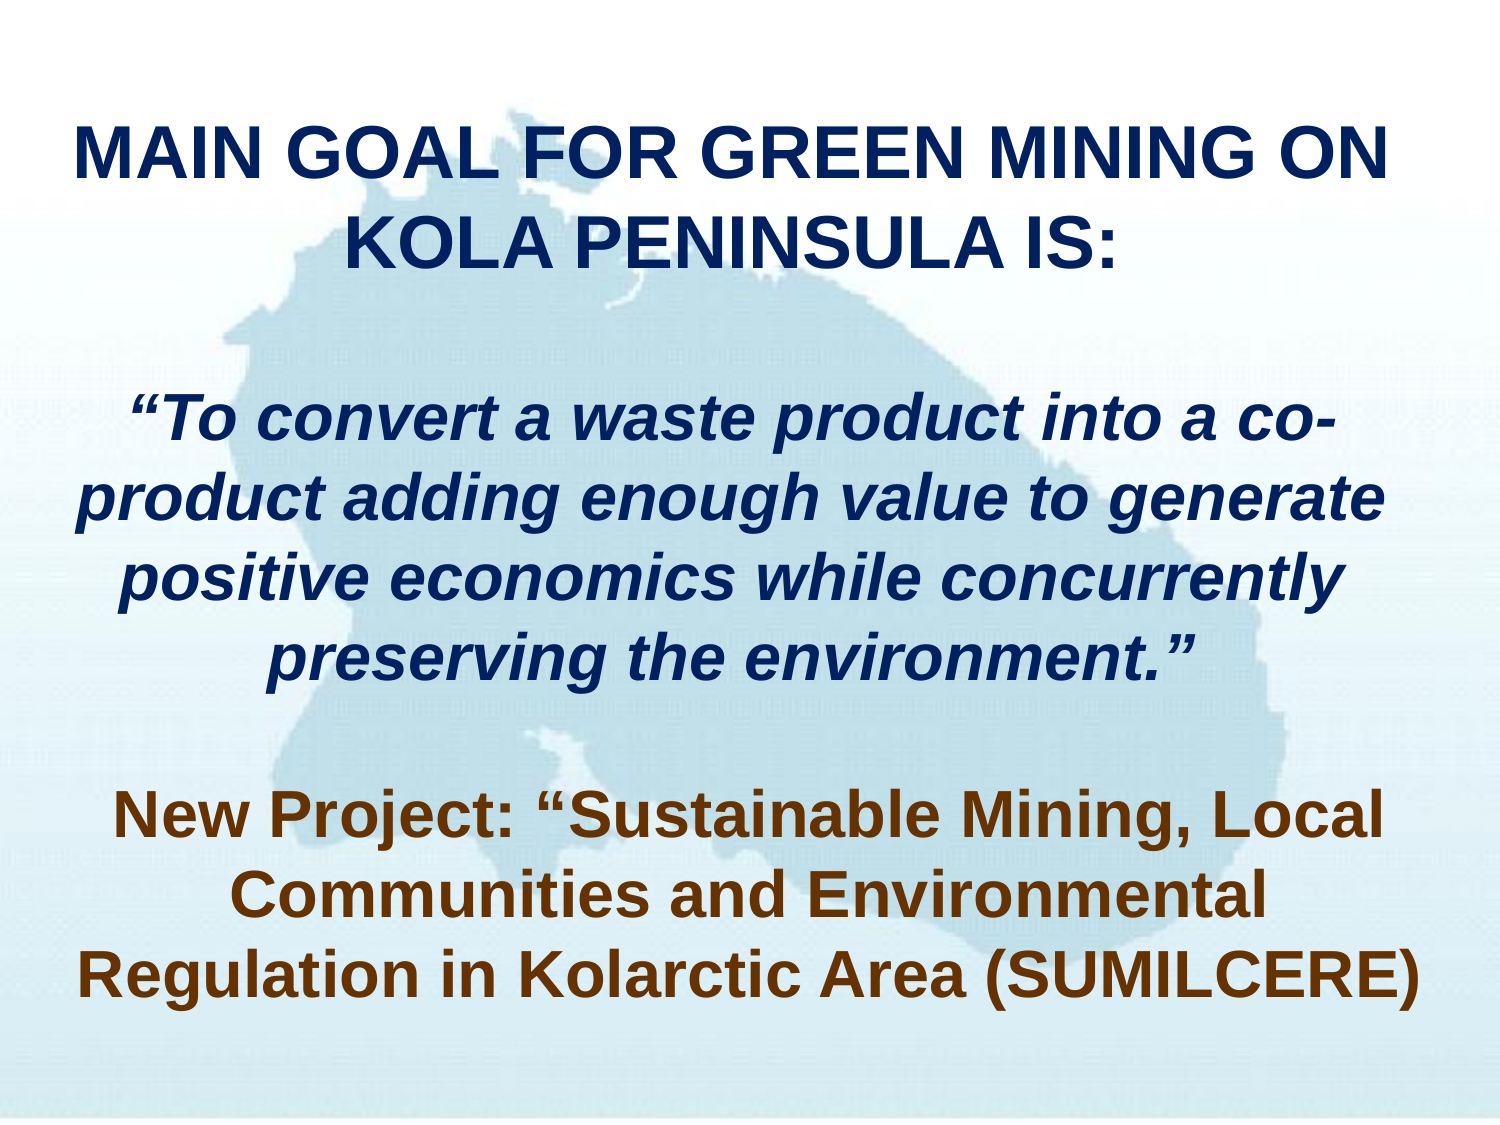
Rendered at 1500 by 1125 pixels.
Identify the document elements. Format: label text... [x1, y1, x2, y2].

title MAIN GOAL FOR GREEN MINING ON KOLA PENINSULA IS: “To convert a waste product into a co-product adding enough value to generate positive economics while concurrently preserving the environment.” [17, 30, 1447, 846]
subtitle New Project: “Sustainable Mining, Local Communities and Environmental Regulation in Kolarctic Area (SUMILCERE) [53, 763, 1447, 1051]
picture [0, 0, 1500, 1125]
